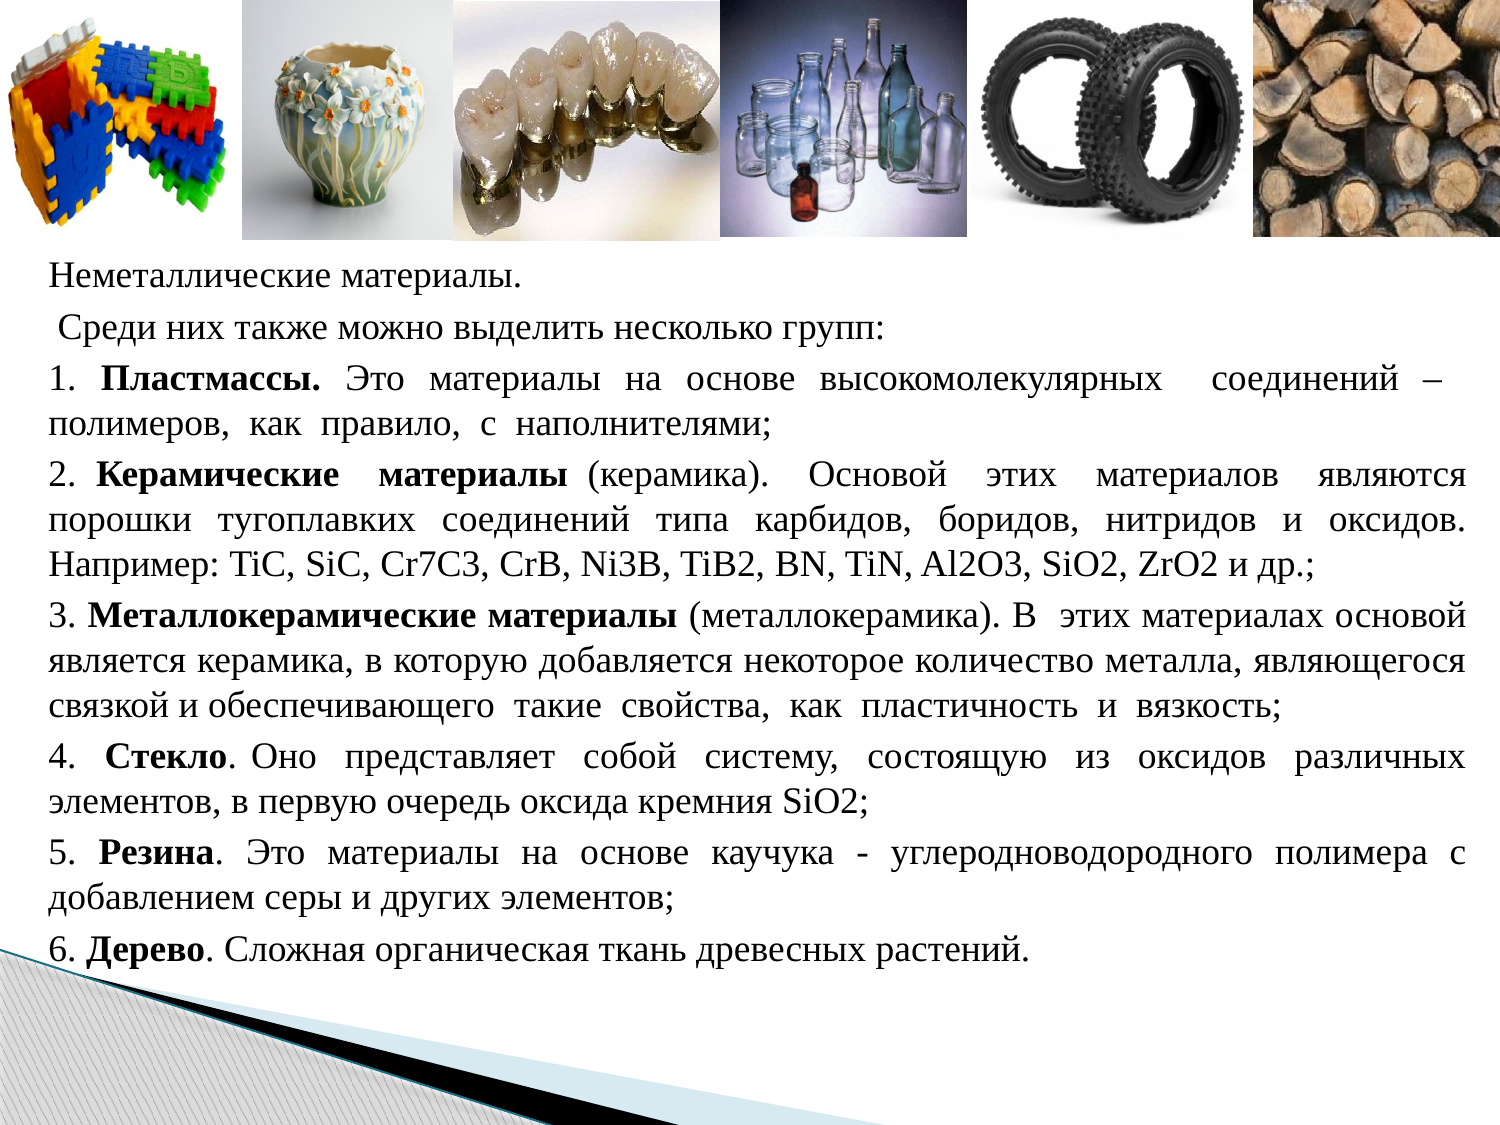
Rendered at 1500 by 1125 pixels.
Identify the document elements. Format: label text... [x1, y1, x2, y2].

list Неметаллические материалы. Среди них также можно выделить несколько групп: 1. Пластмассы. Это материалы на основе высокомолекулярных соединений – полимеров, как правило, с наполнителями; 2. Керамические материалы (керамика). Основой этих материалов являются порошки тугоплавких соединений типа карбидов, боридов, нитридов и оксидов. Например: TiC, SiC, Cr7C3, CrB, Ni3B, TiB2, BN, TiN, Al2O3, SiO2, ZrO2 и др.; 3. Металлокерамические материалы (металлокерамика). В этих материалах основой является керамика, в которую добавляется некоторое количество металла, являющегося связкой и обеспечивающего такие свойства, как пластичность и вязкость; 4. Стекло. Оно представляет собой систему, состоящую из оксидов различных элементов, в первую очередь оксида кремния SiO2; 5. Резина. Это материалы на основе каучука - углеродноводородного полимера с добавлением серы и других элементов; 6. Дерево. Сложная органическая ткань древесных растений. [17, 246, 1483, 1012]
picture [0, 0, 231, 241]
picture [241, 0, 967, 241]
picture [970, 0, 1251, 241]
picture [1253, 0, 1500, 237]
